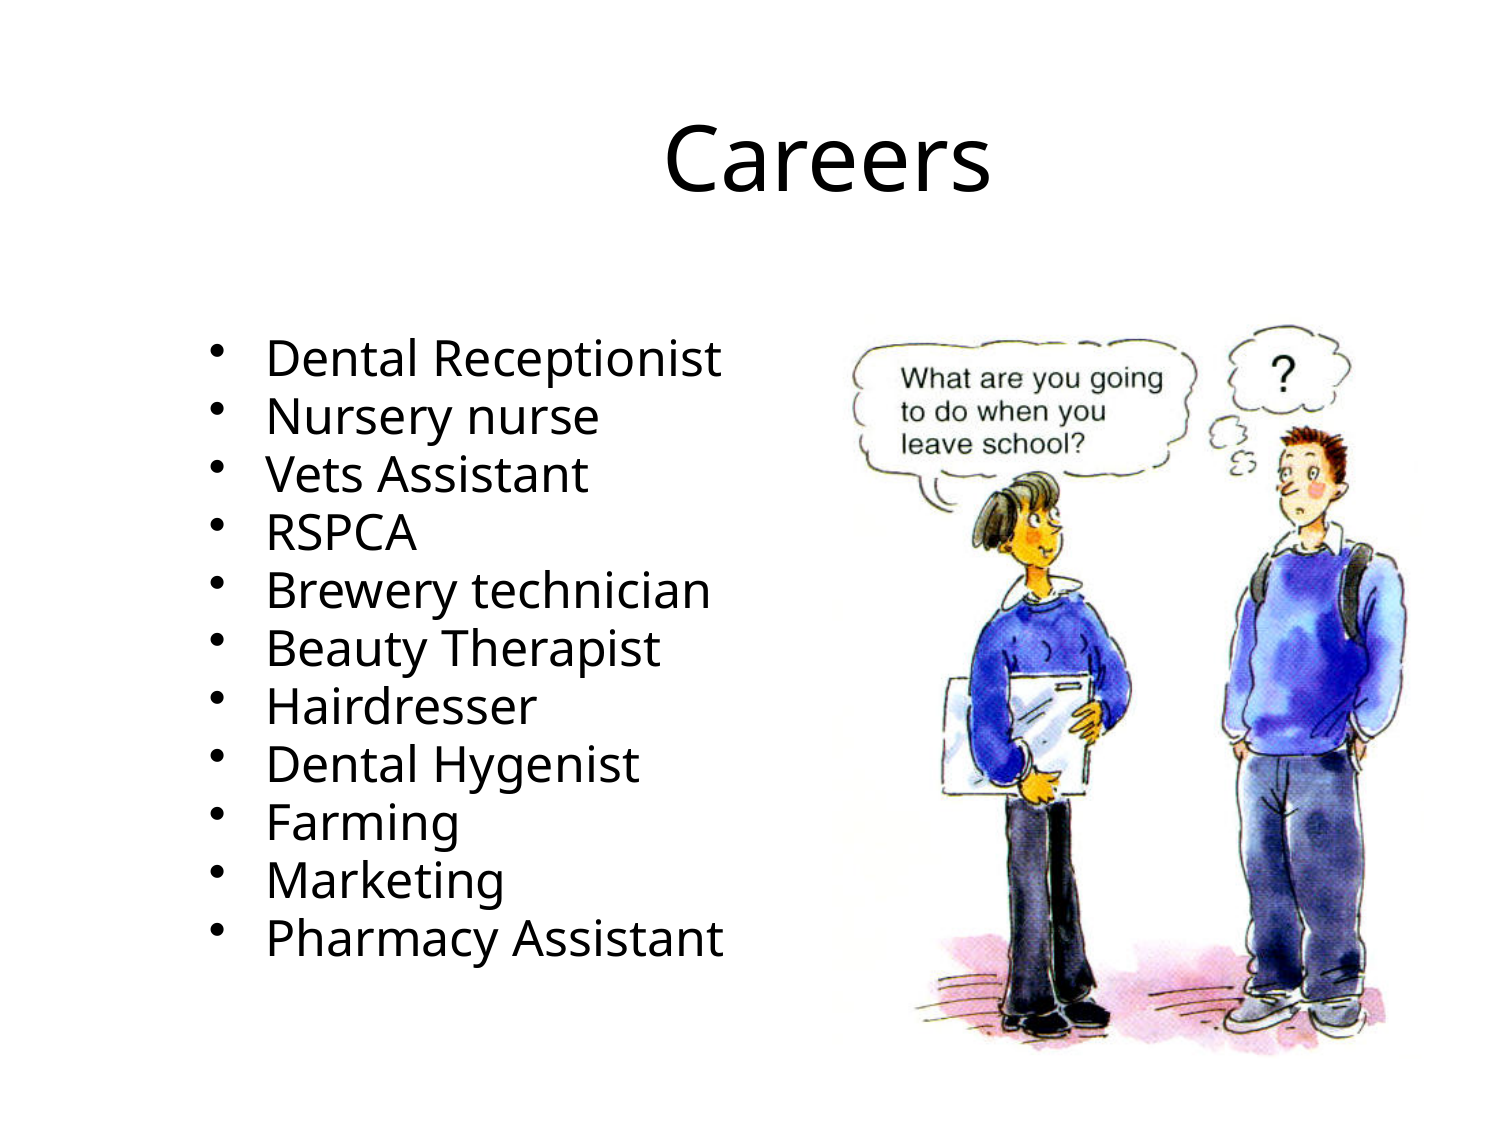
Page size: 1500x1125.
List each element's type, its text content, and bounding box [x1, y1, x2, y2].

title Careers [188, 35, 1468, 275]
picture [832, 314, 1424, 1059]
list Dental Receptionist Nursery nurse Vets Assistant RSPCA Brewery technician Beauty Therapist Hairdresser Dental Hygenist Farming Marketing Pharmacy Assistant [193, 331, 819, 1006]
